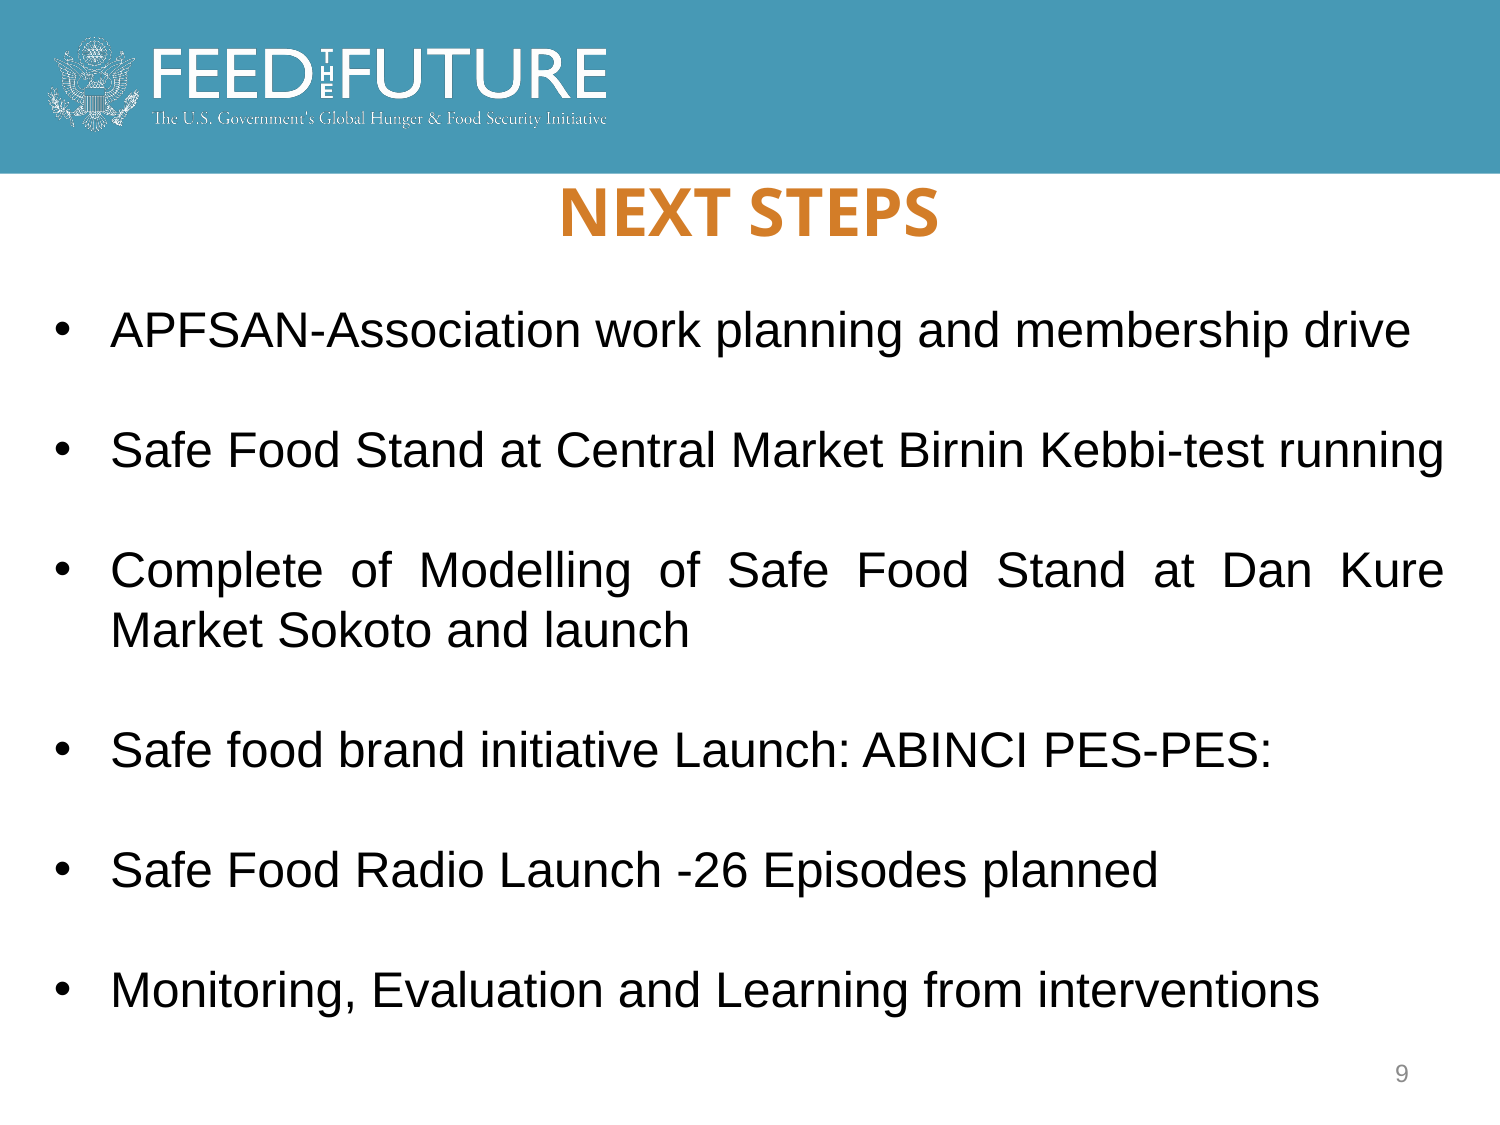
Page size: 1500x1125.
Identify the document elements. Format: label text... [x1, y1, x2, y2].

title NEXT STEPS [74, 171, 1425, 270]
slide_number 9 [1086, 1046, 1425, 1103]
text_box APFSAN-Association work planning and membership drive Safe Food Stand at Central Market Birnin Kebbi-test running Complete of Modelling of Safe Food Stand at Dan Kure Market Sokoto and launch Safe food brand initiative Launch: ABINCI PES-PES: Safe Food Radio Launch -26 Episodes planned Monitoring, Evaluation and Learning from interventions [39, 290, 1461, 1046]
